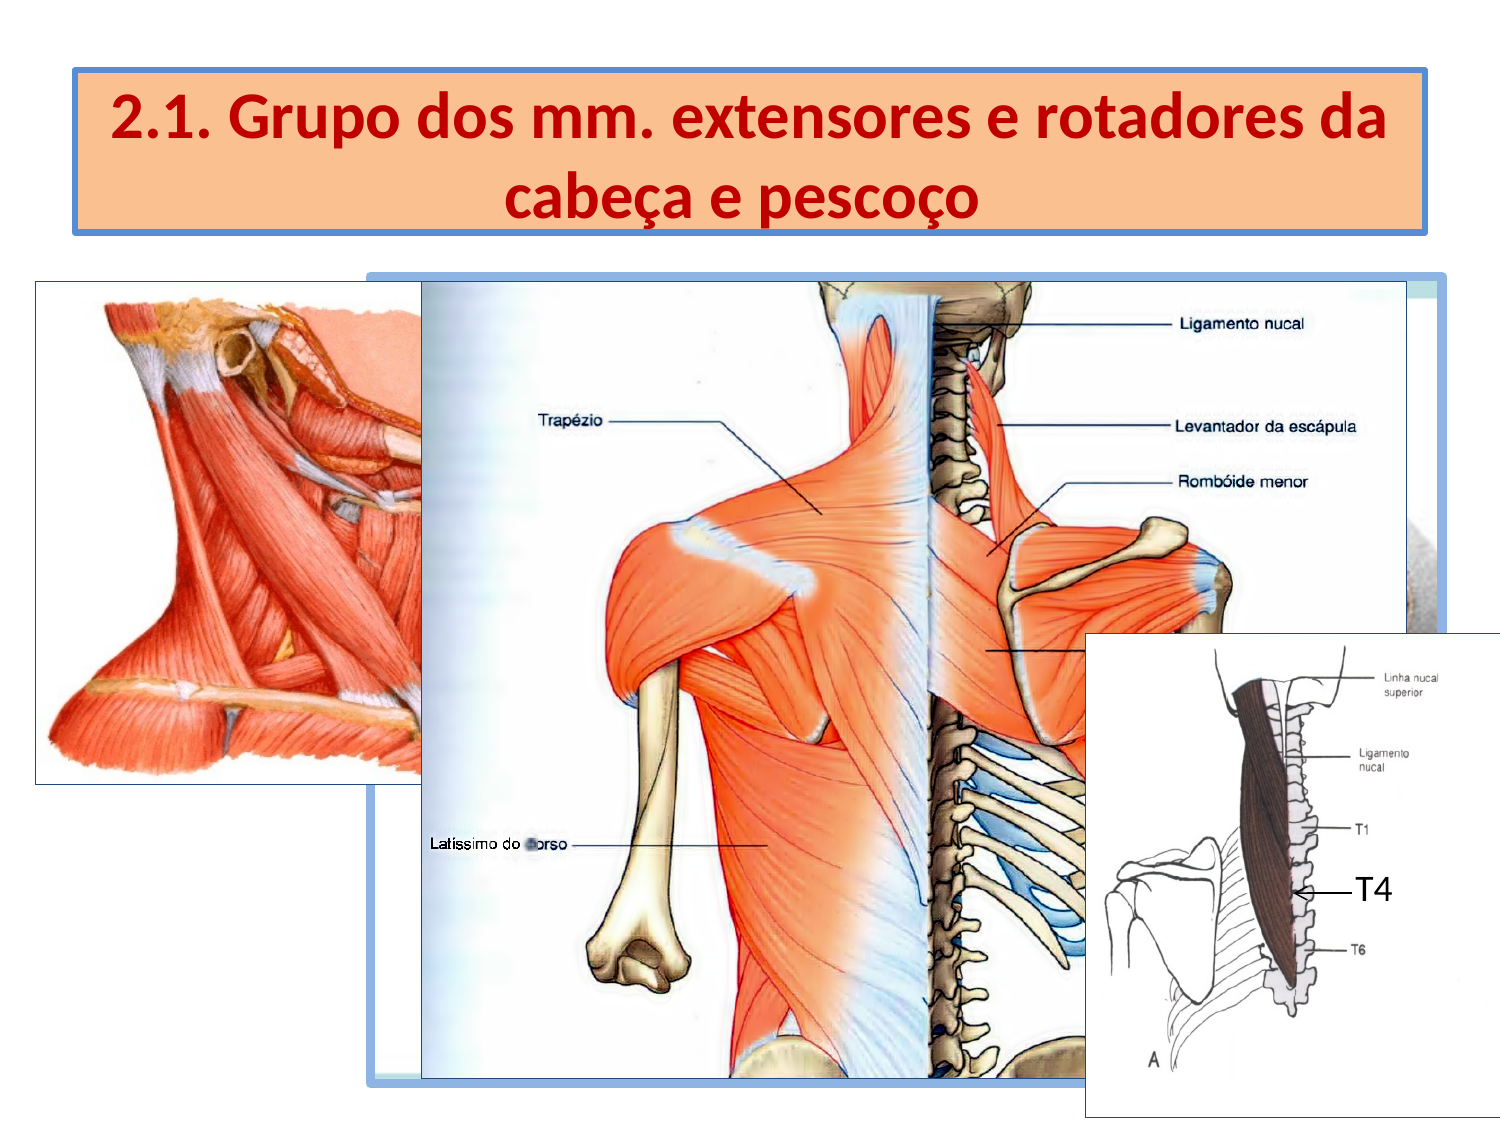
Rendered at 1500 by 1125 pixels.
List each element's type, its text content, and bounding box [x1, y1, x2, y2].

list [421, 280, 1407, 1079]
title 2.1. Grupo dos mm. extensores e rotadores da cabeça e pescoço [75, 70, 1425, 233]
picture [34, 280, 421, 1079]
picture [1085, 280, 1500, 1118]
